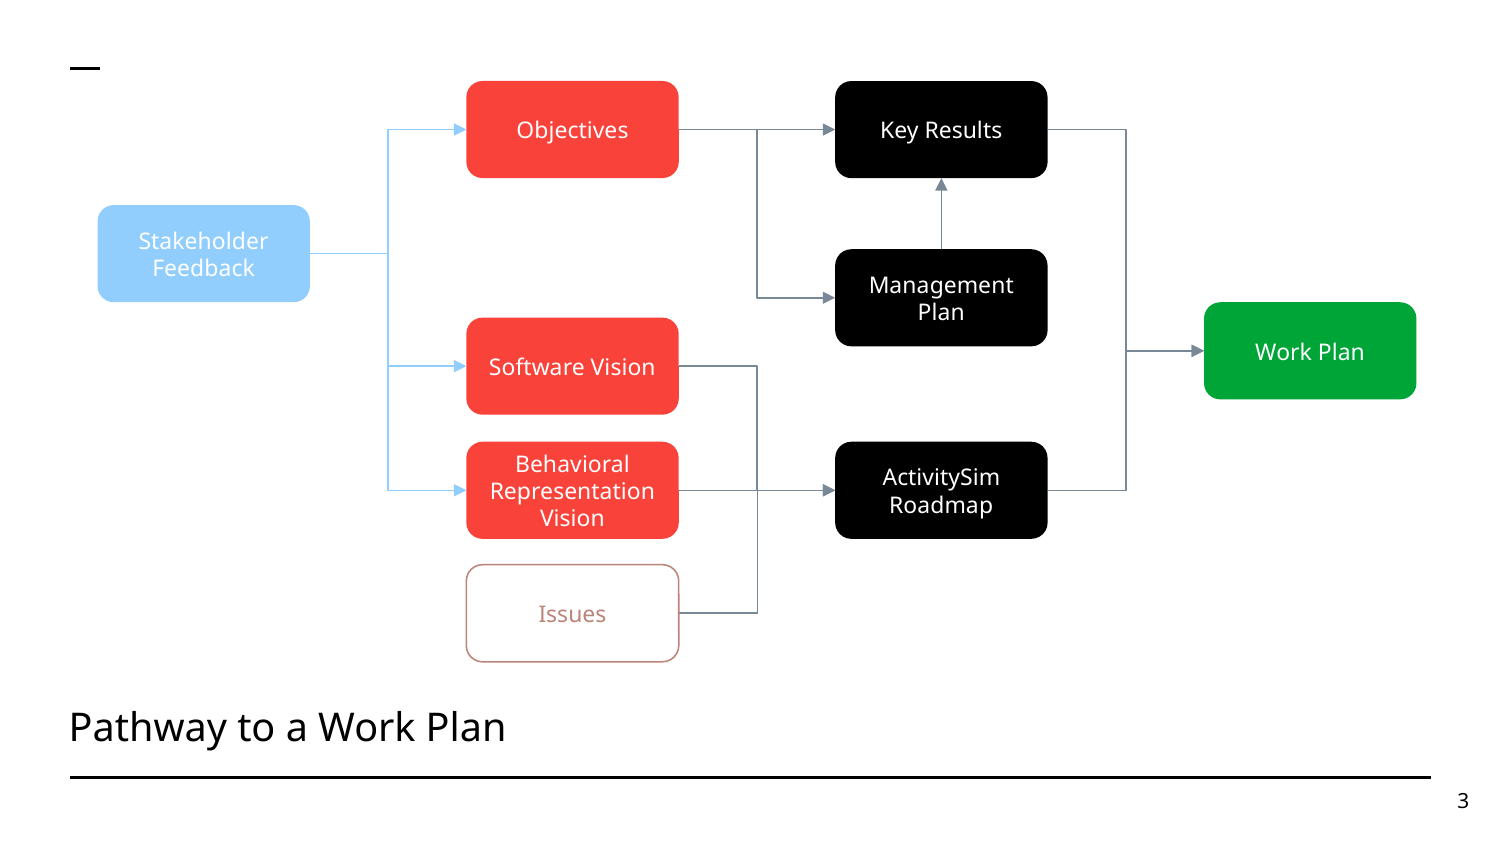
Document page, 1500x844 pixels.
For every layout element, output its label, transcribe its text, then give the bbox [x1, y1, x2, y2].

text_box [678, 489, 836, 614]
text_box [678, 365, 836, 488]
text_box Behavioral Representation Vision [466, 441, 673, 539]
text_box Management Plan [835, 249, 1042, 347]
text_box Objectives [466, 80, 679, 179]
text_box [1047, 350, 1205, 491]
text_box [1047, 129, 1205, 350]
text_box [678, 129, 836, 299]
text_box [309, 129, 467, 252]
list Pathway to a Work Plan [53, 693, 1430, 758]
text_box Software Vision [472, 317, 679, 415]
text_box Issues [466, 564, 679, 662]
text_box ActivitySim Roadmap [841, 441, 1048, 539]
text_box Key Results [835, 81, 1048, 179]
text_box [309, 253, 467, 491]
text_box Work Plan [1210, 302, 1417, 400]
slide_number 3 [1394, 769, 1484, 834]
text_box Stakeholder Feedback [97, 205, 304, 303]
